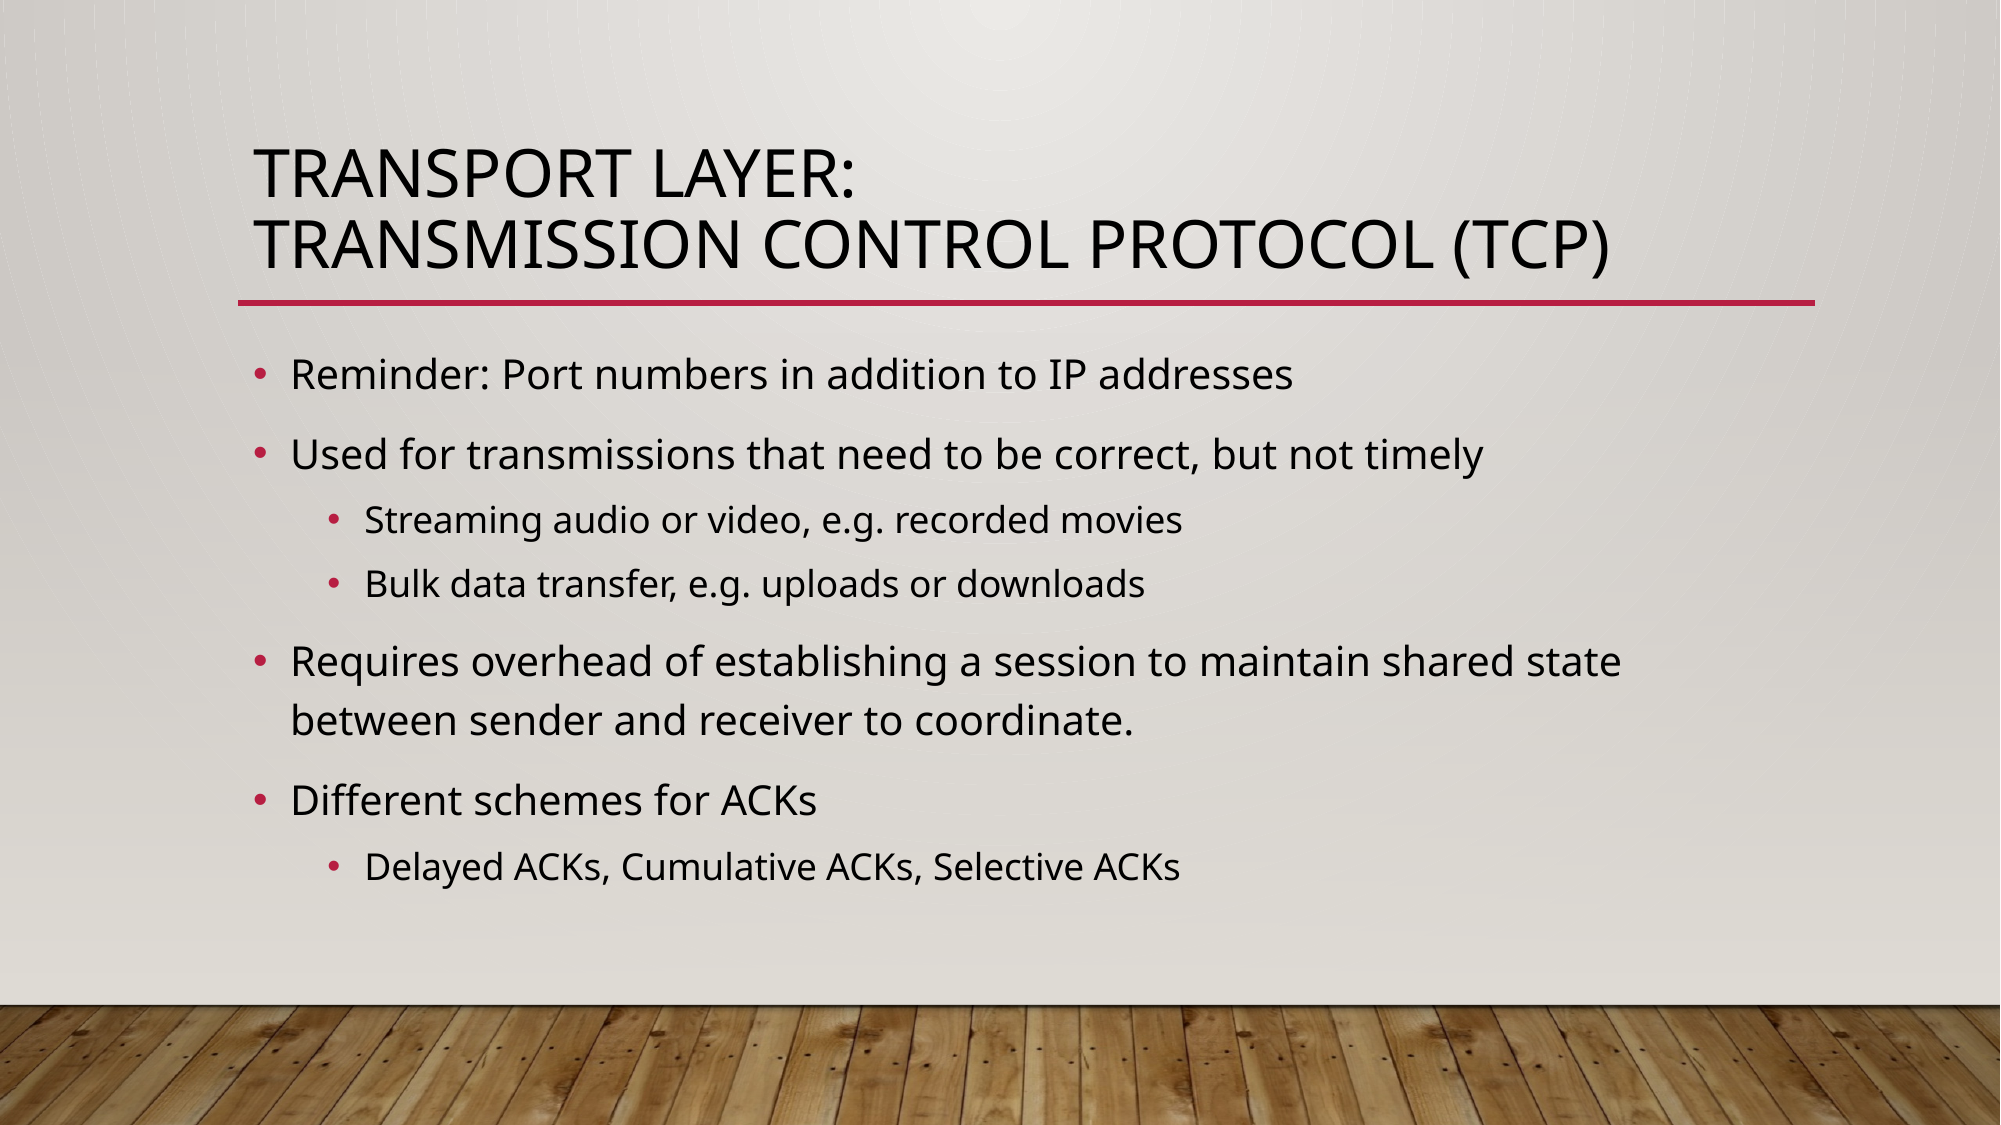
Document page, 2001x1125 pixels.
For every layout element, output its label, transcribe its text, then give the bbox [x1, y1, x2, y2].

list Reminder: Port numbers in addition to IP addresses Used for transmissions that need to be correct, but not timely Streaming audio or video, e.g. recorded movies Bulk data transfer, e.g. uploads or downloads Requires overhead of establishing a session to maintain shared state between sender and receiver to coordinate. Different schemes for ACKs Delayed ACKs, Cumulative ACKs, Selective ACKs [238, 330, 1814, 897]
title Transport Layer: Transmission Control Protocol (TCP) [238, 131, 1814, 305]
picture [0, 1005, 2000, 1125]
